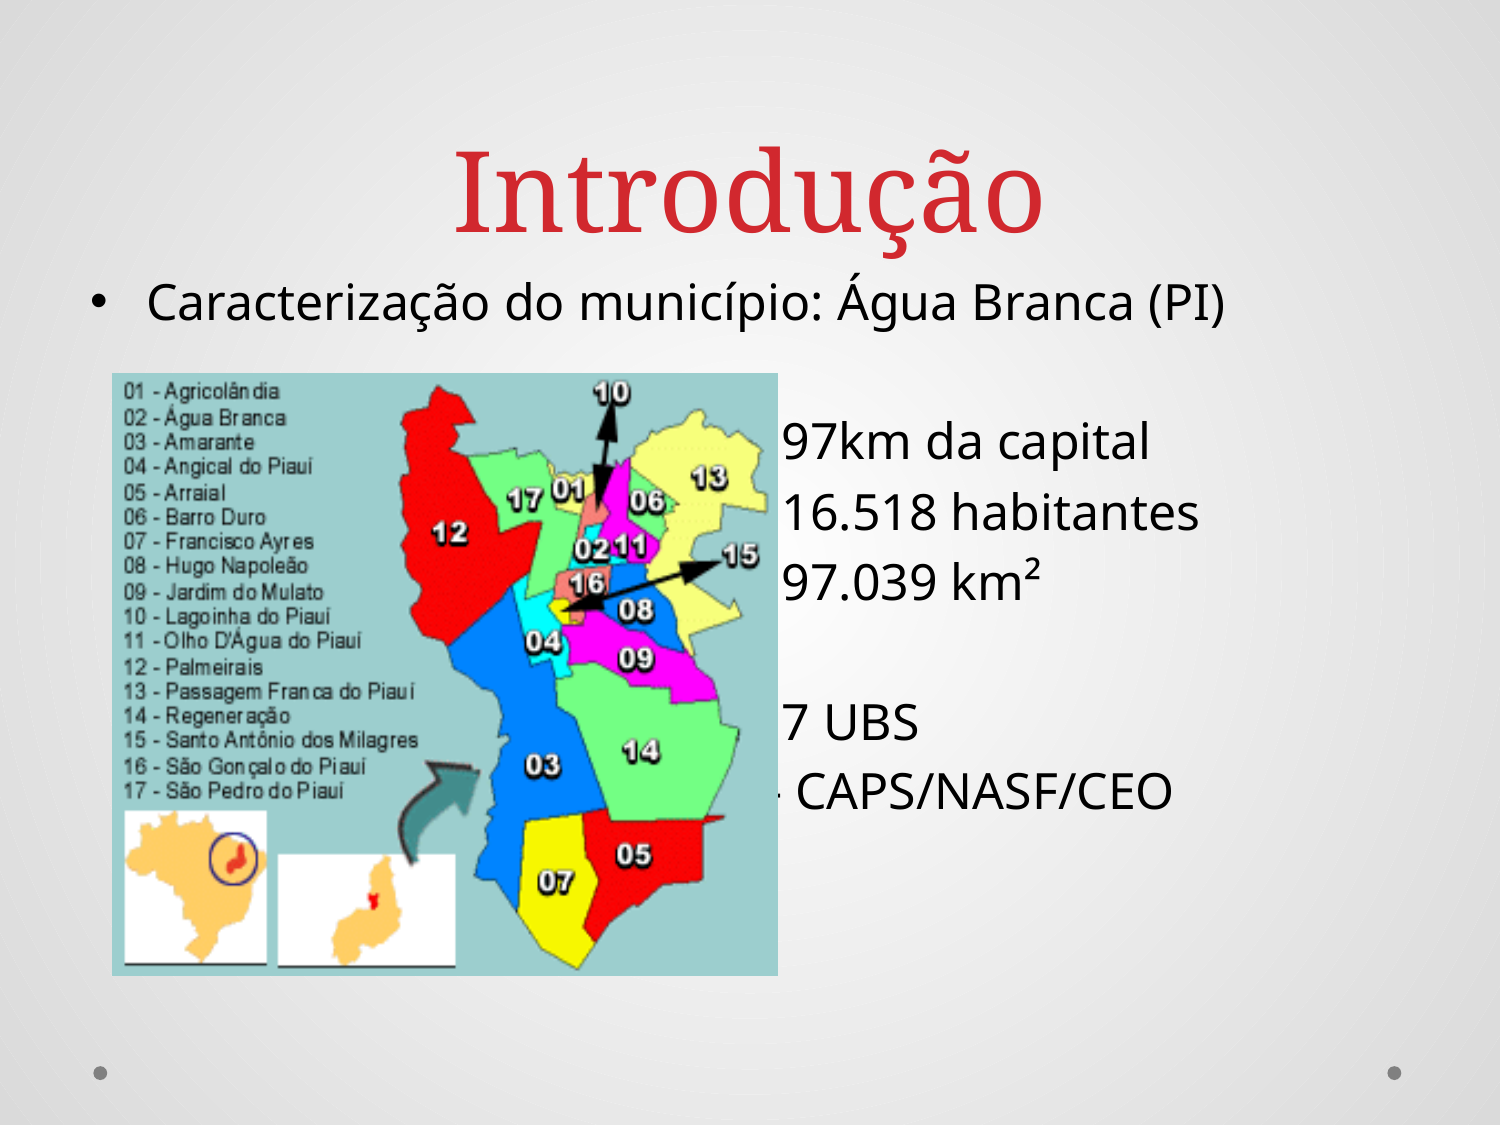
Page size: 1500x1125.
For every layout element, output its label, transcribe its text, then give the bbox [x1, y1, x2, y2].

list Caracterização do município: Água Branca (PI) - 97km da capital - 16.518 habitantes - 97.039 km² - 7 UBS - CAPS/NASF/CEO [75, 262, 1425, 1005]
picture [111, 372, 778, 977]
title Introdução [75, 0, 1425, 262]
